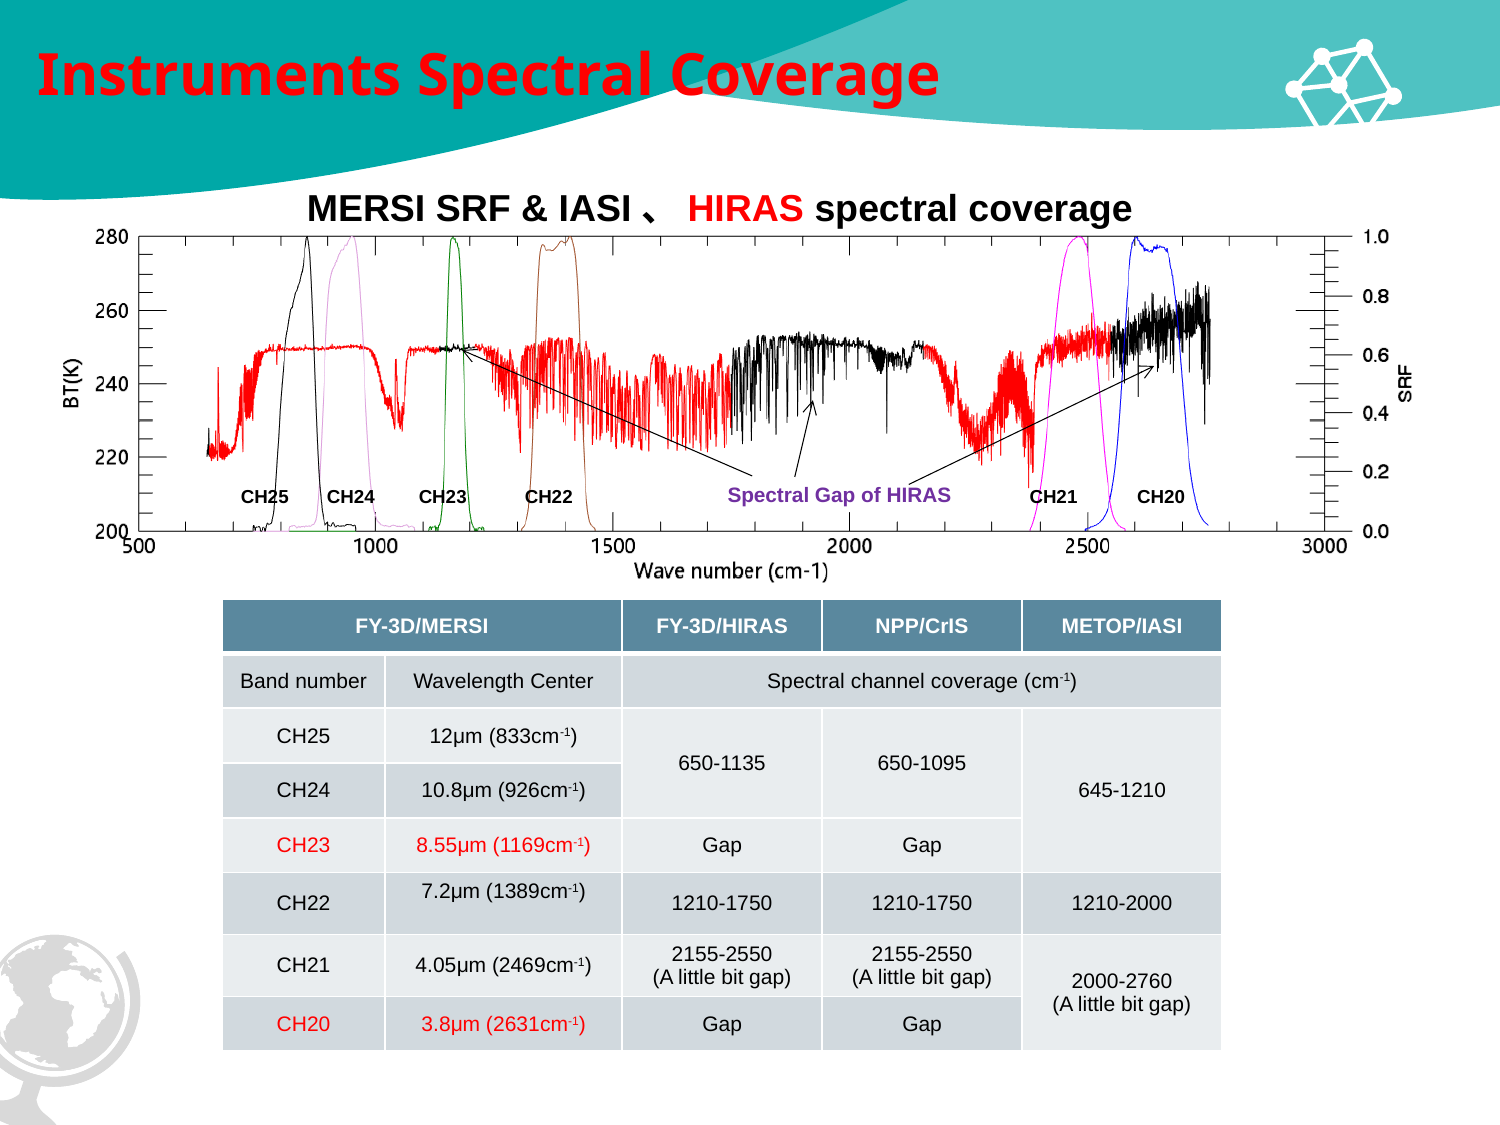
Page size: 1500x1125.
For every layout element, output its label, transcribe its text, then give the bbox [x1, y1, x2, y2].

table_cell Gap [623, 819, 821, 872]
table_cell 7.2μm (1389cm-1) [386, 873, 621, 934]
title Instruments Spectral Coverage [22, 23, 1352, 116]
table_cell 3.8μm (2631cm-1) [386, 997, 621, 1050]
table_cell CH21 [223, 935, 384, 996]
table_cell 2155-2550 (A little bit gap) [623, 935, 821, 996]
table_cell 8.55μm (1169cm-1) [386, 819, 621, 872]
table_cell Gap [623, 997, 821, 1050]
table_cell CH20 [223, 997, 384, 1050]
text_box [794, 400, 813, 477]
table_cell Band number [223, 656, 384, 707]
text_box MERSI SRF & IASI、HIRAS spectral coverage [292, 176, 1148, 201]
table_cell 2000-2760 (A little bit gap) [1023, 935, 1221, 1050]
table_cell 10.8μm (926cm-1) [386, 764, 621, 817]
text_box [49, 201, 1431, 599]
table_header FY-3D/MERSI [223, 600, 621, 651]
table_cell 4.05μm (2469cm-1) [386, 935, 621, 996]
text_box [462, 350, 753, 476]
table_header METOP/IASI [1023, 600, 1221, 651]
table_cell 650-1135 [623, 709, 821, 817]
table_cell CH24 [223, 764, 384, 817]
table_cell 1210-1750 [823, 873, 1021, 934]
table_cell 1210-1750 [623, 873, 821, 934]
table_cell CH23 [223, 819, 384, 872]
table_header FY-3D/HIRAS [623, 600, 821, 651]
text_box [908, 365, 1155, 485]
table_cell Wavelength Center [386, 656, 621, 707]
table_cell Gap [823, 819, 1021, 872]
table_cell Gap [823, 997, 1021, 1050]
table_cell CH22 [223, 873, 384, 934]
table_cell 12μm (833cm-1) [386, 709, 621, 762]
table_cell 1210-2000 [1023, 873, 1221, 934]
table_cell CH25 [223, 709, 384, 762]
table_cell 650-1095 [823, 709, 1021, 817]
table_cell 645-1210 [1023, 709, 1221, 872]
table_header NPP/CrIS [823, 600, 1021, 651]
table_cell 2155-2550 (A little bit gap) [823, 935, 1021, 996]
table_cell Spectral channel coverage (cm-1) [623, 656, 1221, 707]
